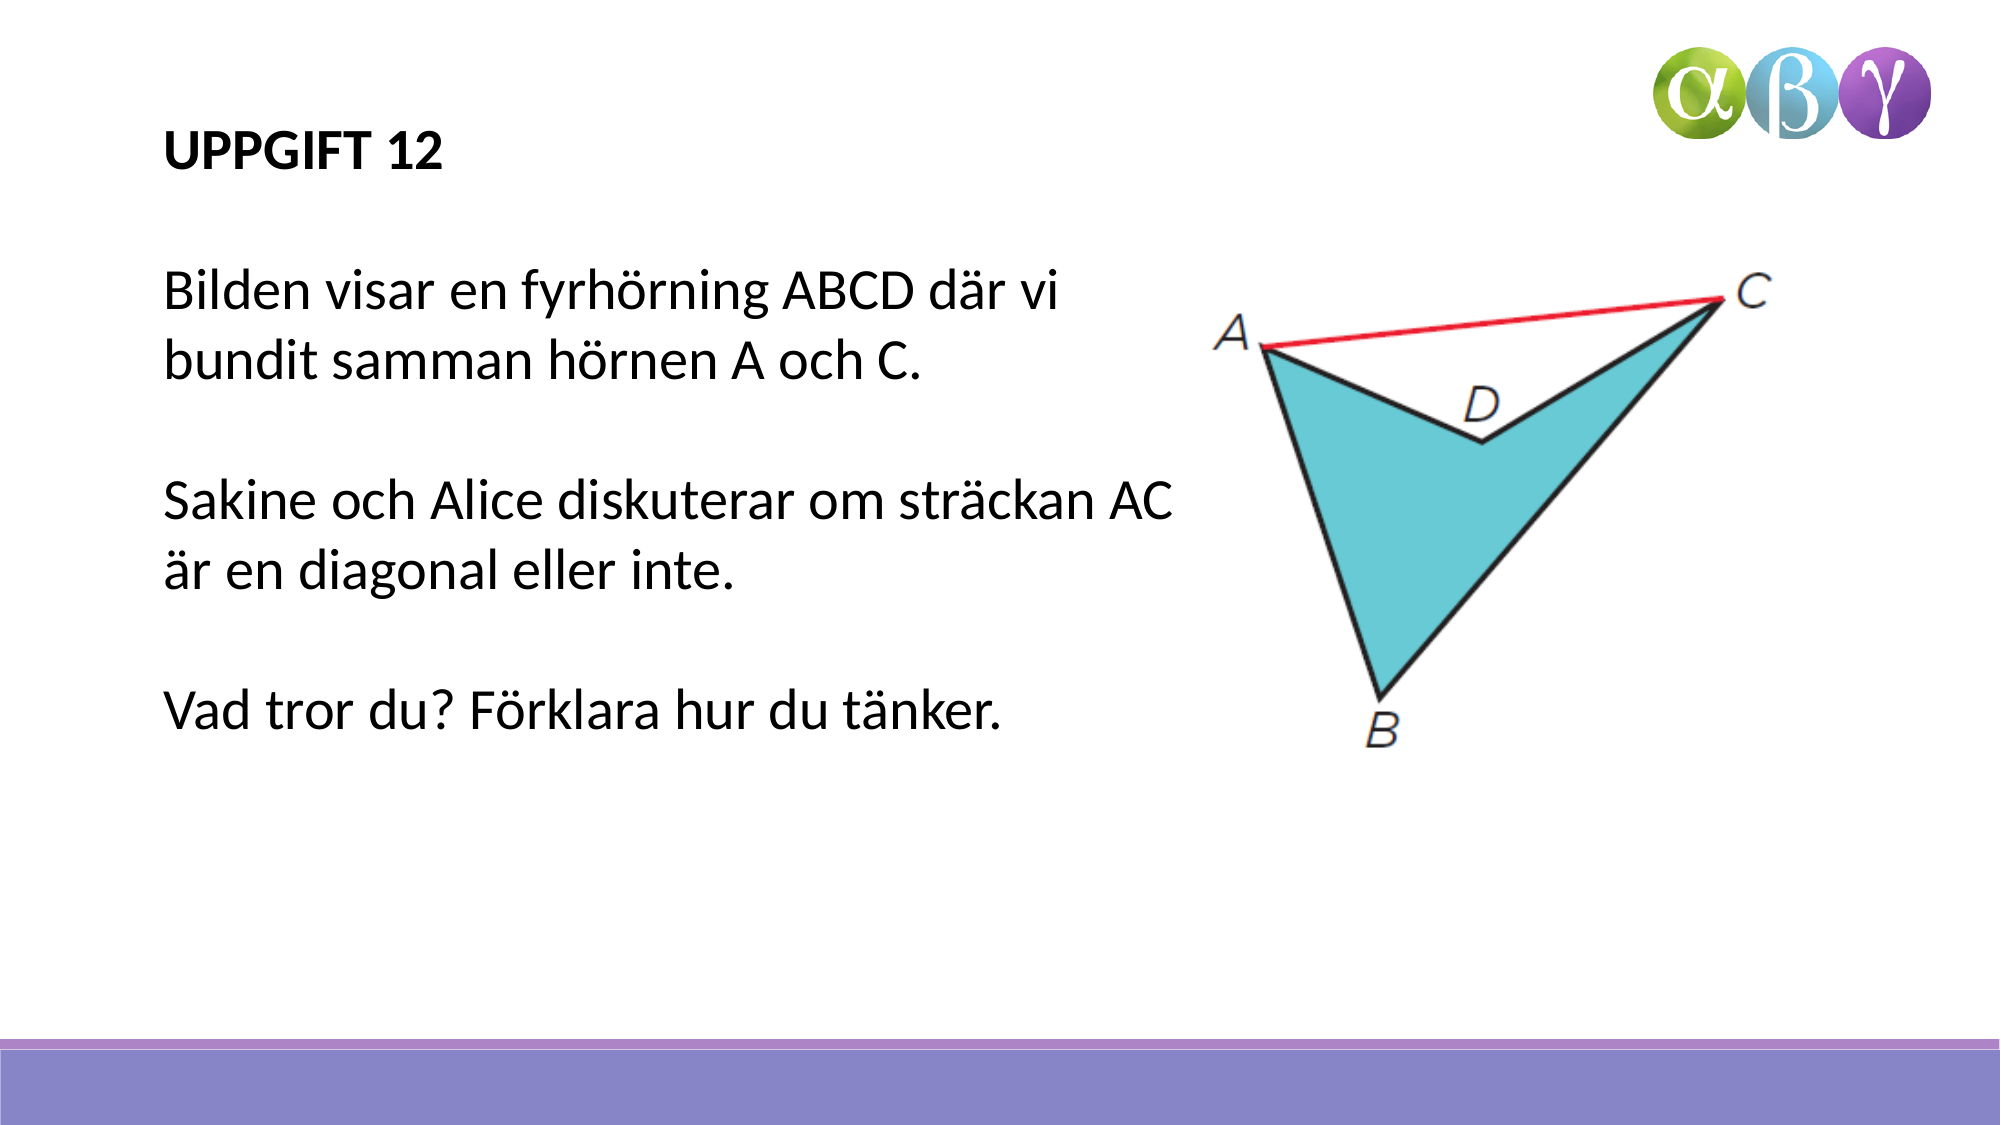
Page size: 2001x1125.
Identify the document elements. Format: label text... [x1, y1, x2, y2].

text_box UPPGIFT 12 Bilden visar en fyrhörning ABCD där vi bundit samman hörnen A och C. Sakine och Alice diskuterar om sträckan AC är en diagonal eller inte. Vad tror du? Förklara hur du tänker. [149, 103, 1203, 749]
picture [1202, 252, 1784, 756]
picture [1652, 46, 1932, 140]
